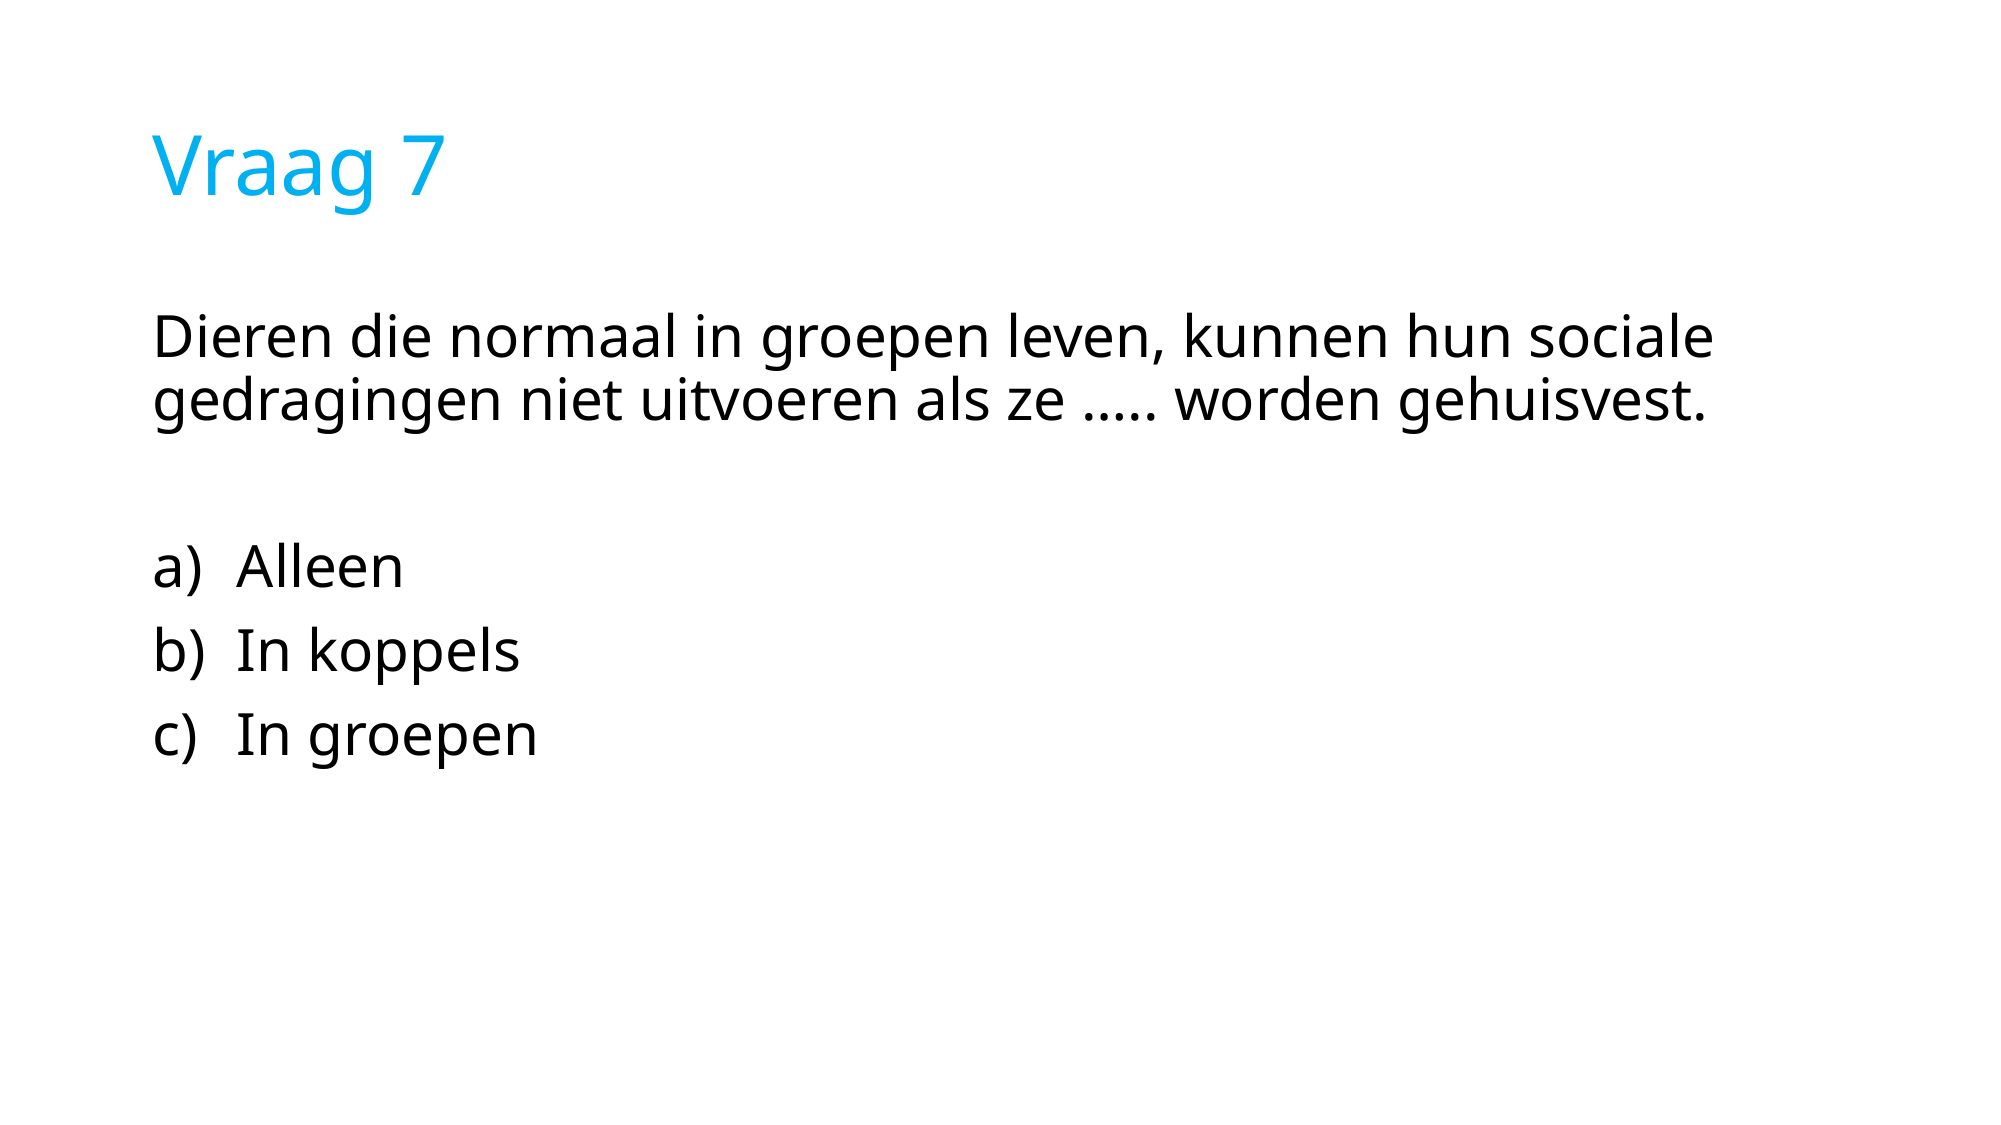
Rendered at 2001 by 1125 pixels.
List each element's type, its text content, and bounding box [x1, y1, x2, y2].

title Vraag 7 [137, 59, 1863, 278]
list Dieren die normaal in groepen leven, kunnen hun sociale gedragingen niet uitvoeren als ze ….. worden gehuisvest. Alleen In koppels In groepen [137, 299, 1863, 1014]
